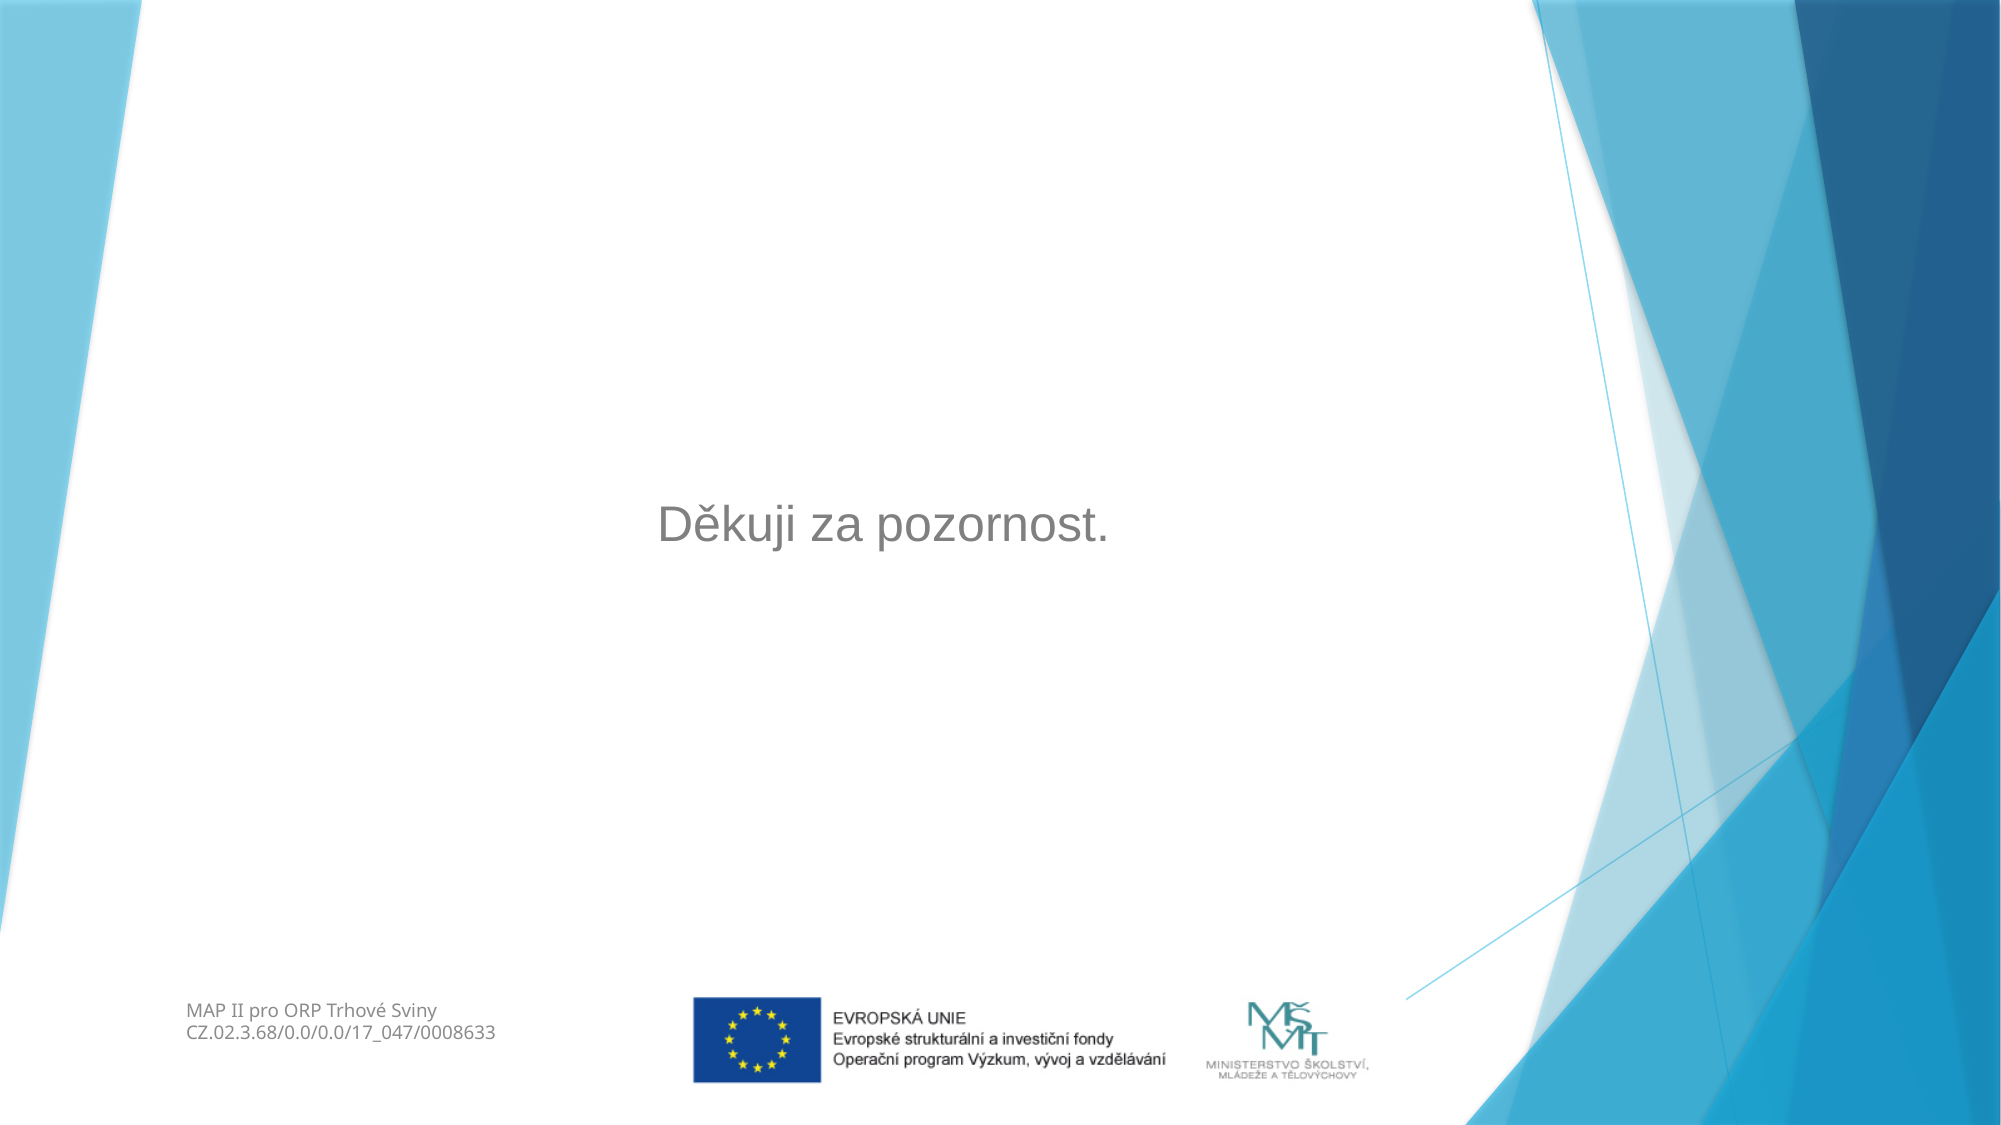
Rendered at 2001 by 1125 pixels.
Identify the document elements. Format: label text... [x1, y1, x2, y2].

footer MAP II pro ORP Trhové Sviny CZ.02.3.68/0.0/0.0/17_047/0008633 [111, 991, 643, 1051]
picture [648, 955, 1406, 1125]
subtitle Děkuji za pozornost. [247, 160, 1522, 845]
